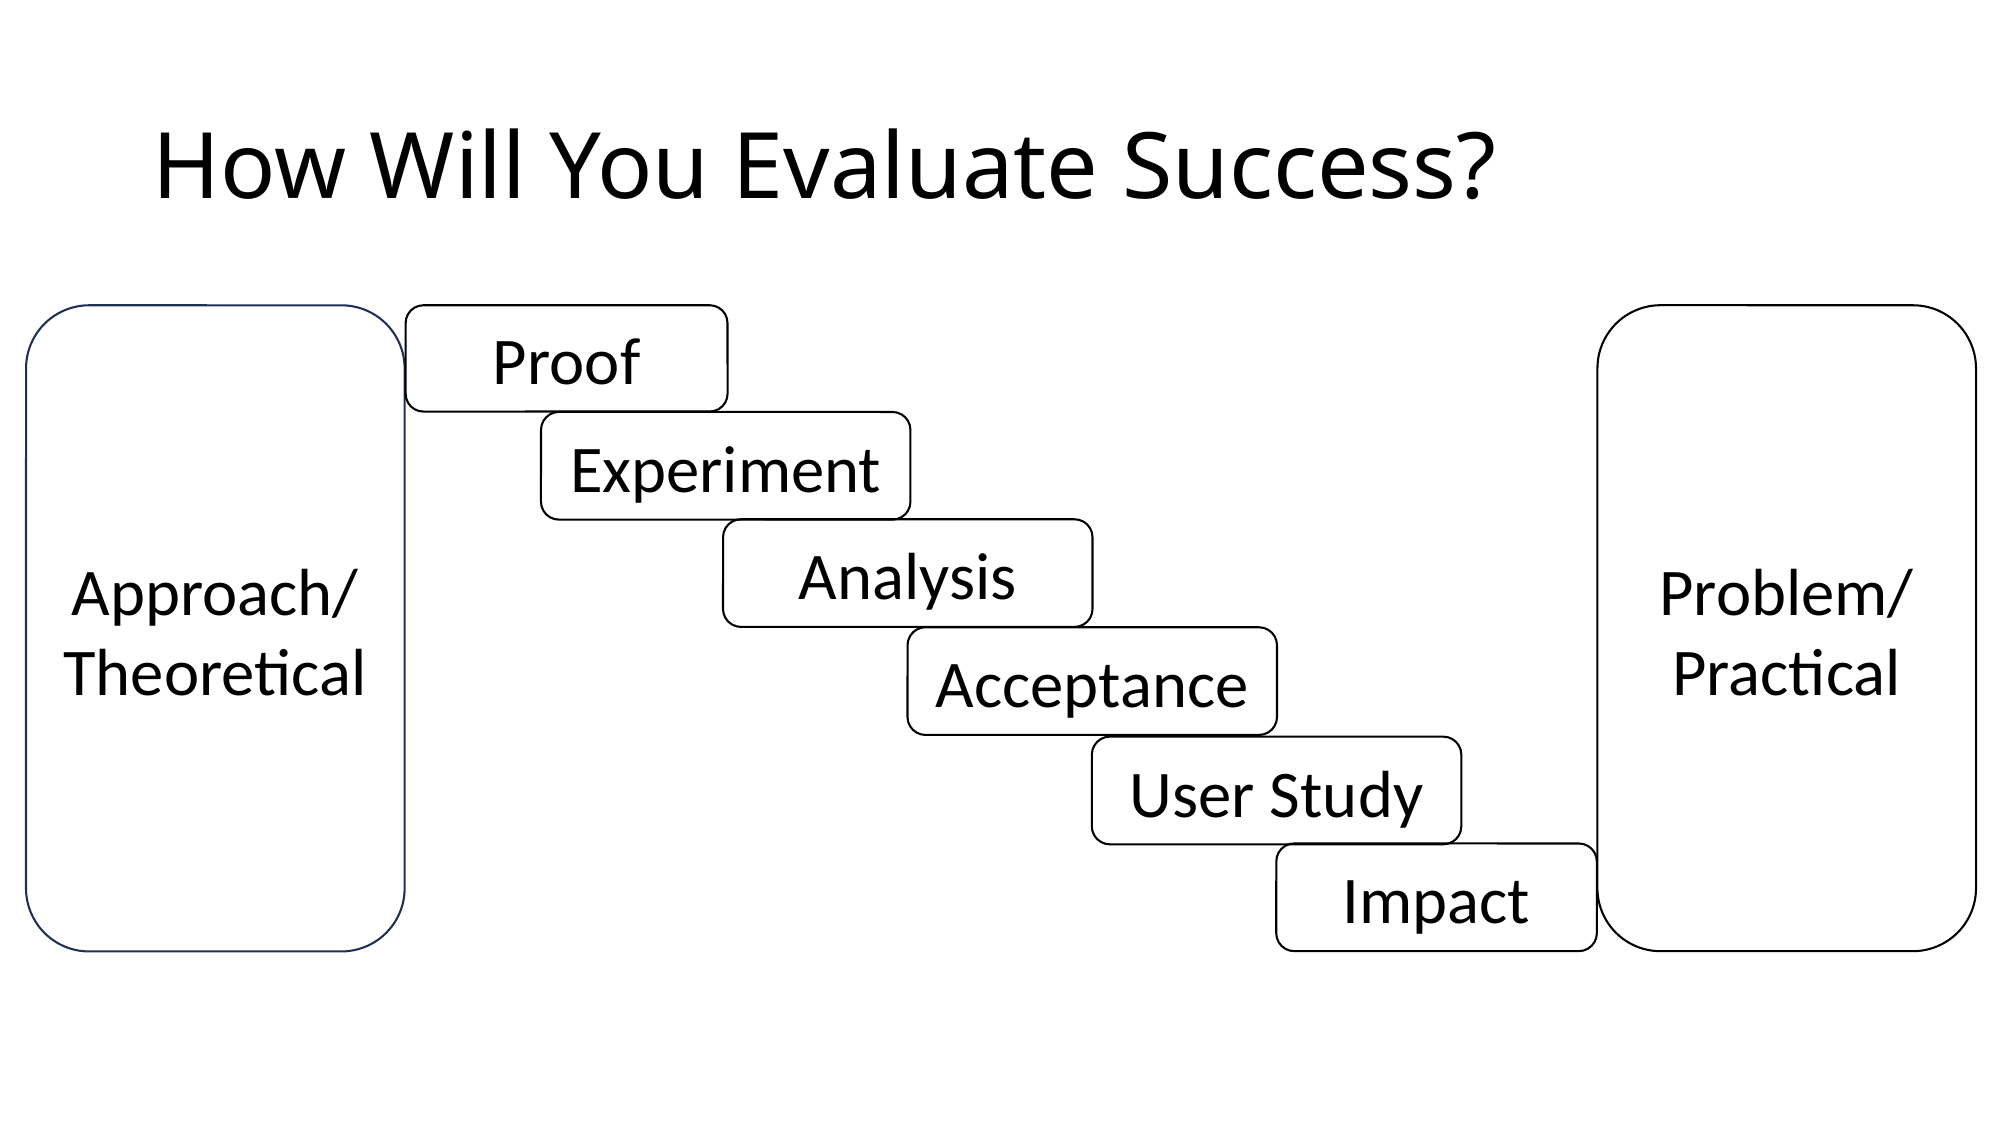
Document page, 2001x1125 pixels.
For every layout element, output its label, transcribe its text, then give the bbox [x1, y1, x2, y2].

text_box User Study [1090, 735, 1463, 846]
text_box Acceptance [906, 626, 1279, 736]
text_box Experiment [539, 410, 912, 521]
text_box Analysis [721, 518, 1094, 628]
title How Will You Evaluate Success? [137, 59, 1863, 278]
text_box Proof [404, 304, 729, 413]
text_box Impact [1275, 842, 1598, 953]
text_box Problem/ Practical [1596, 304, 1978, 953]
text_box Approach/ Theoretical [24, 304, 406, 953]
